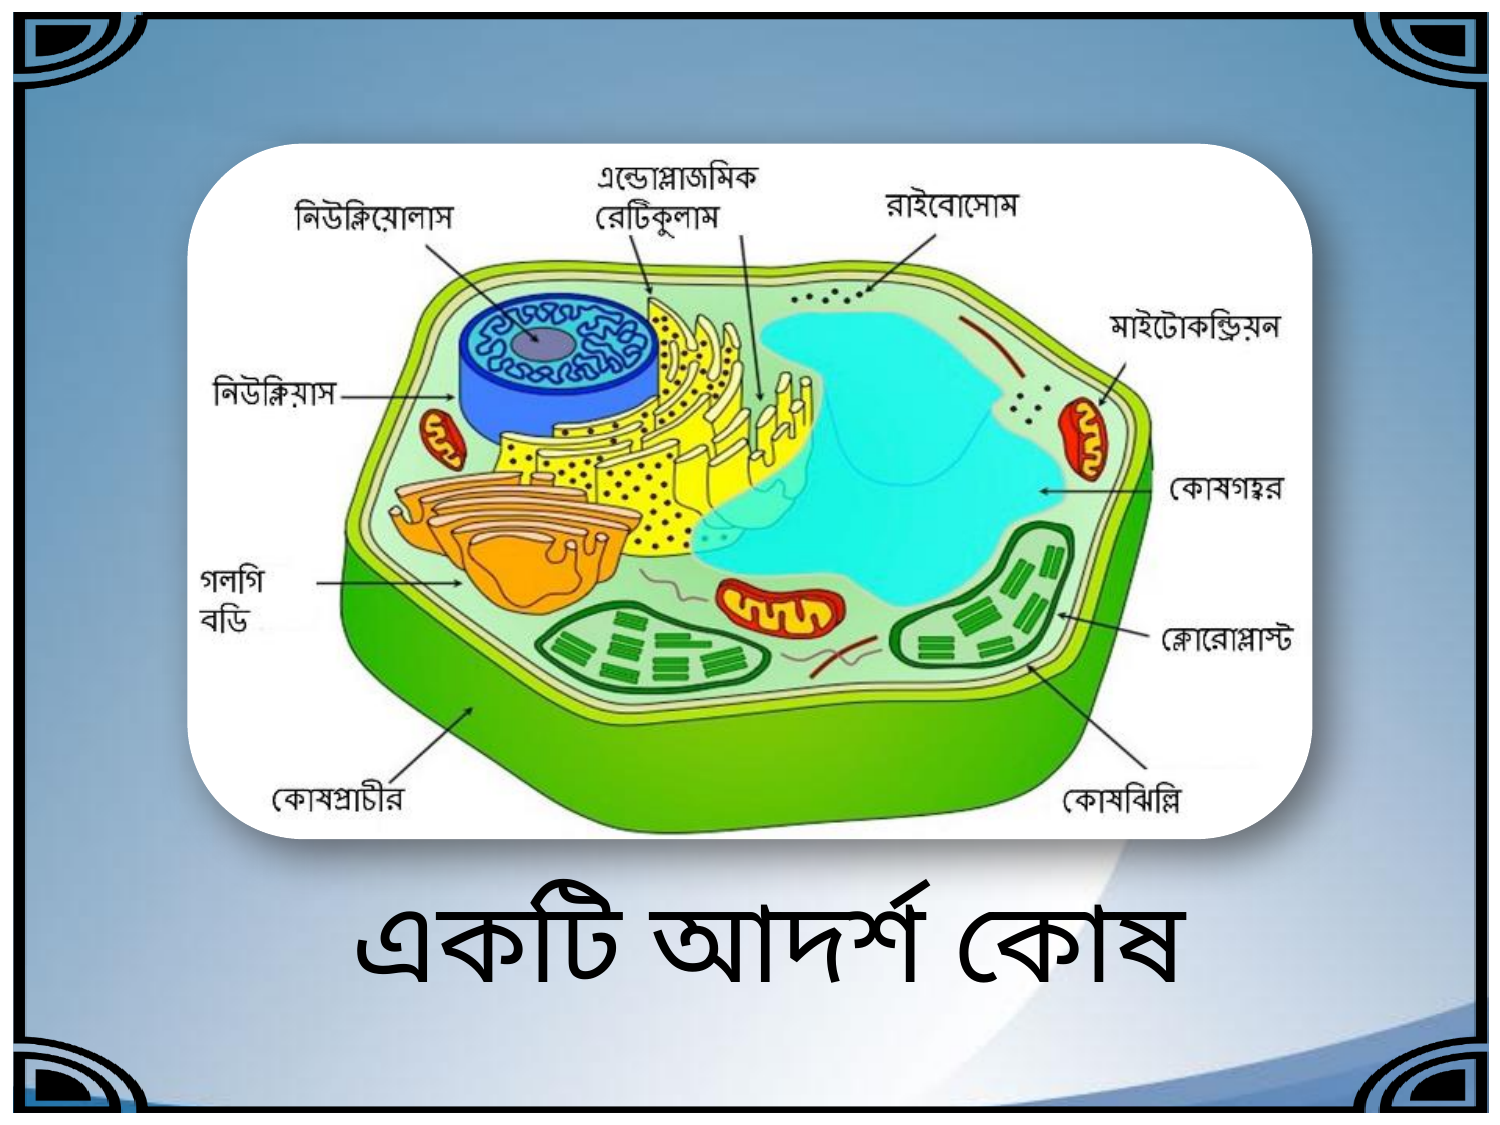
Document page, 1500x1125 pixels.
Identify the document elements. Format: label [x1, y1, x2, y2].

picture [187, 143, 1313, 840]
text_box [13, 12, 1489, 1113]
